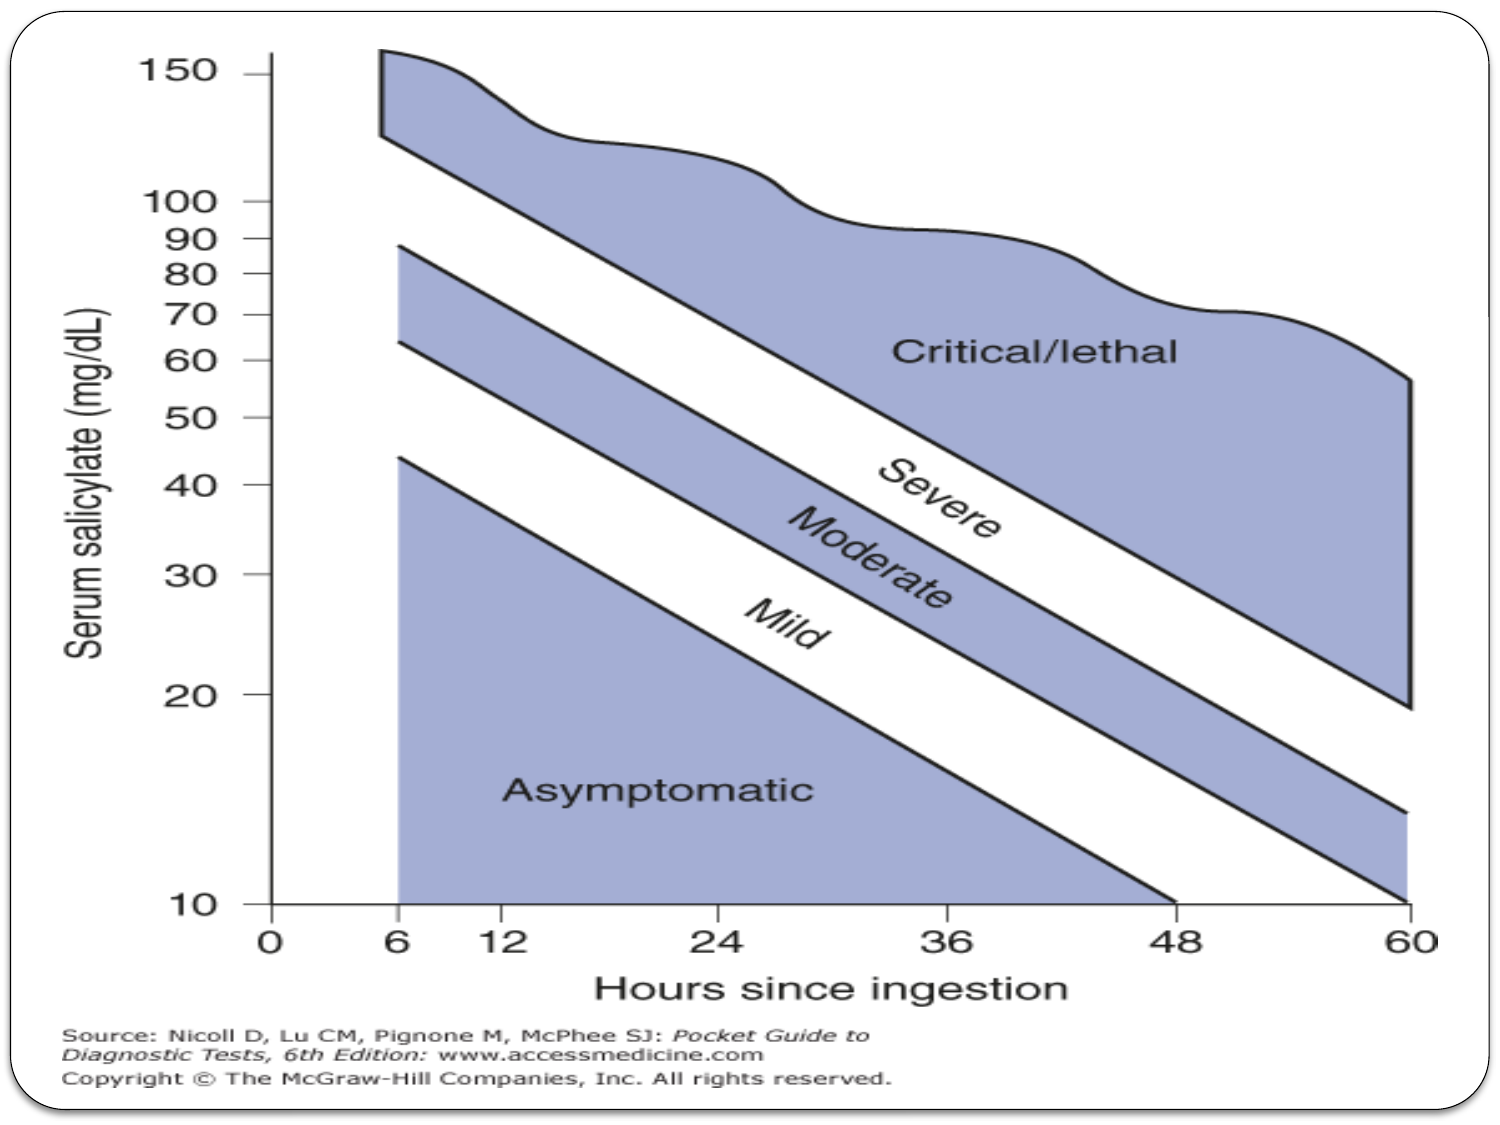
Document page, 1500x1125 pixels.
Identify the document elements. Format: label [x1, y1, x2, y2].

picture [62, 49, 1438, 1088]
